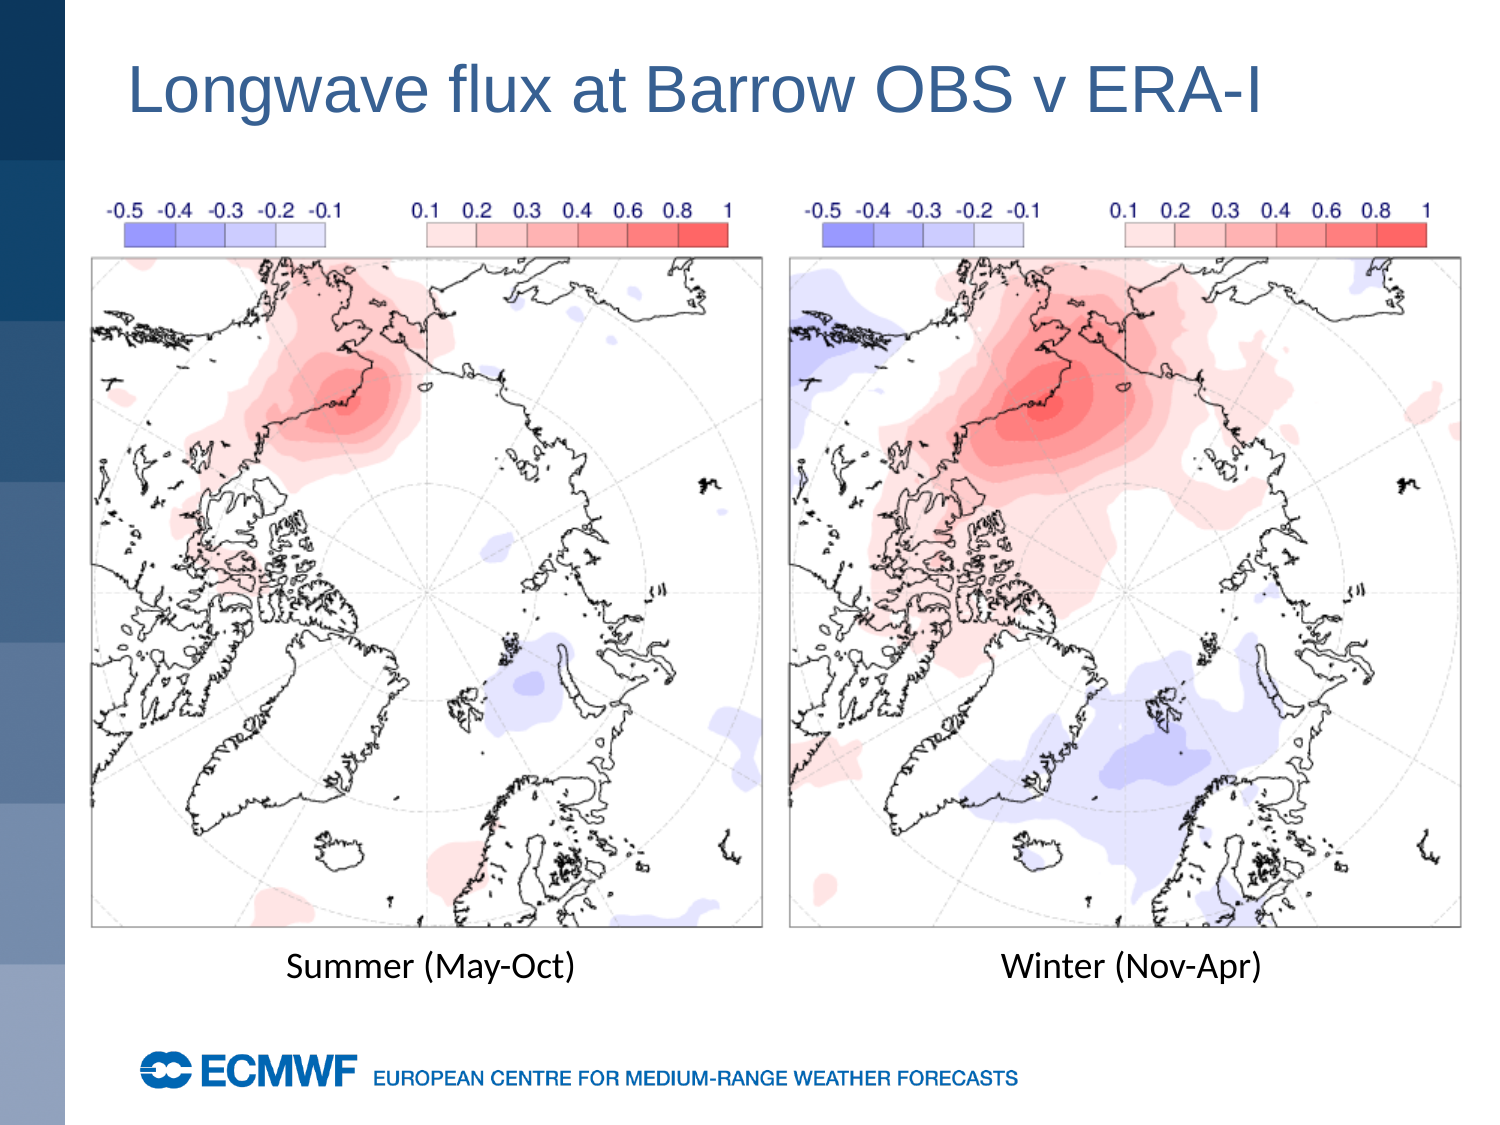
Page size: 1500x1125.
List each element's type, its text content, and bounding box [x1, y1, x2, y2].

text_box Winter (Nov-Apr) [800, 942, 1463, 994]
picture [84, 198, 775, 934]
picture [135, 1023, 1030, 1121]
title Longwave flux at Barrow OBS v ERA-I [112, 30, 1466, 142]
text_box Summer (May-Oct) [99, 943, 763, 994]
picture [0, 0, 65, 1125]
picture [781, 197, 1473, 934]
